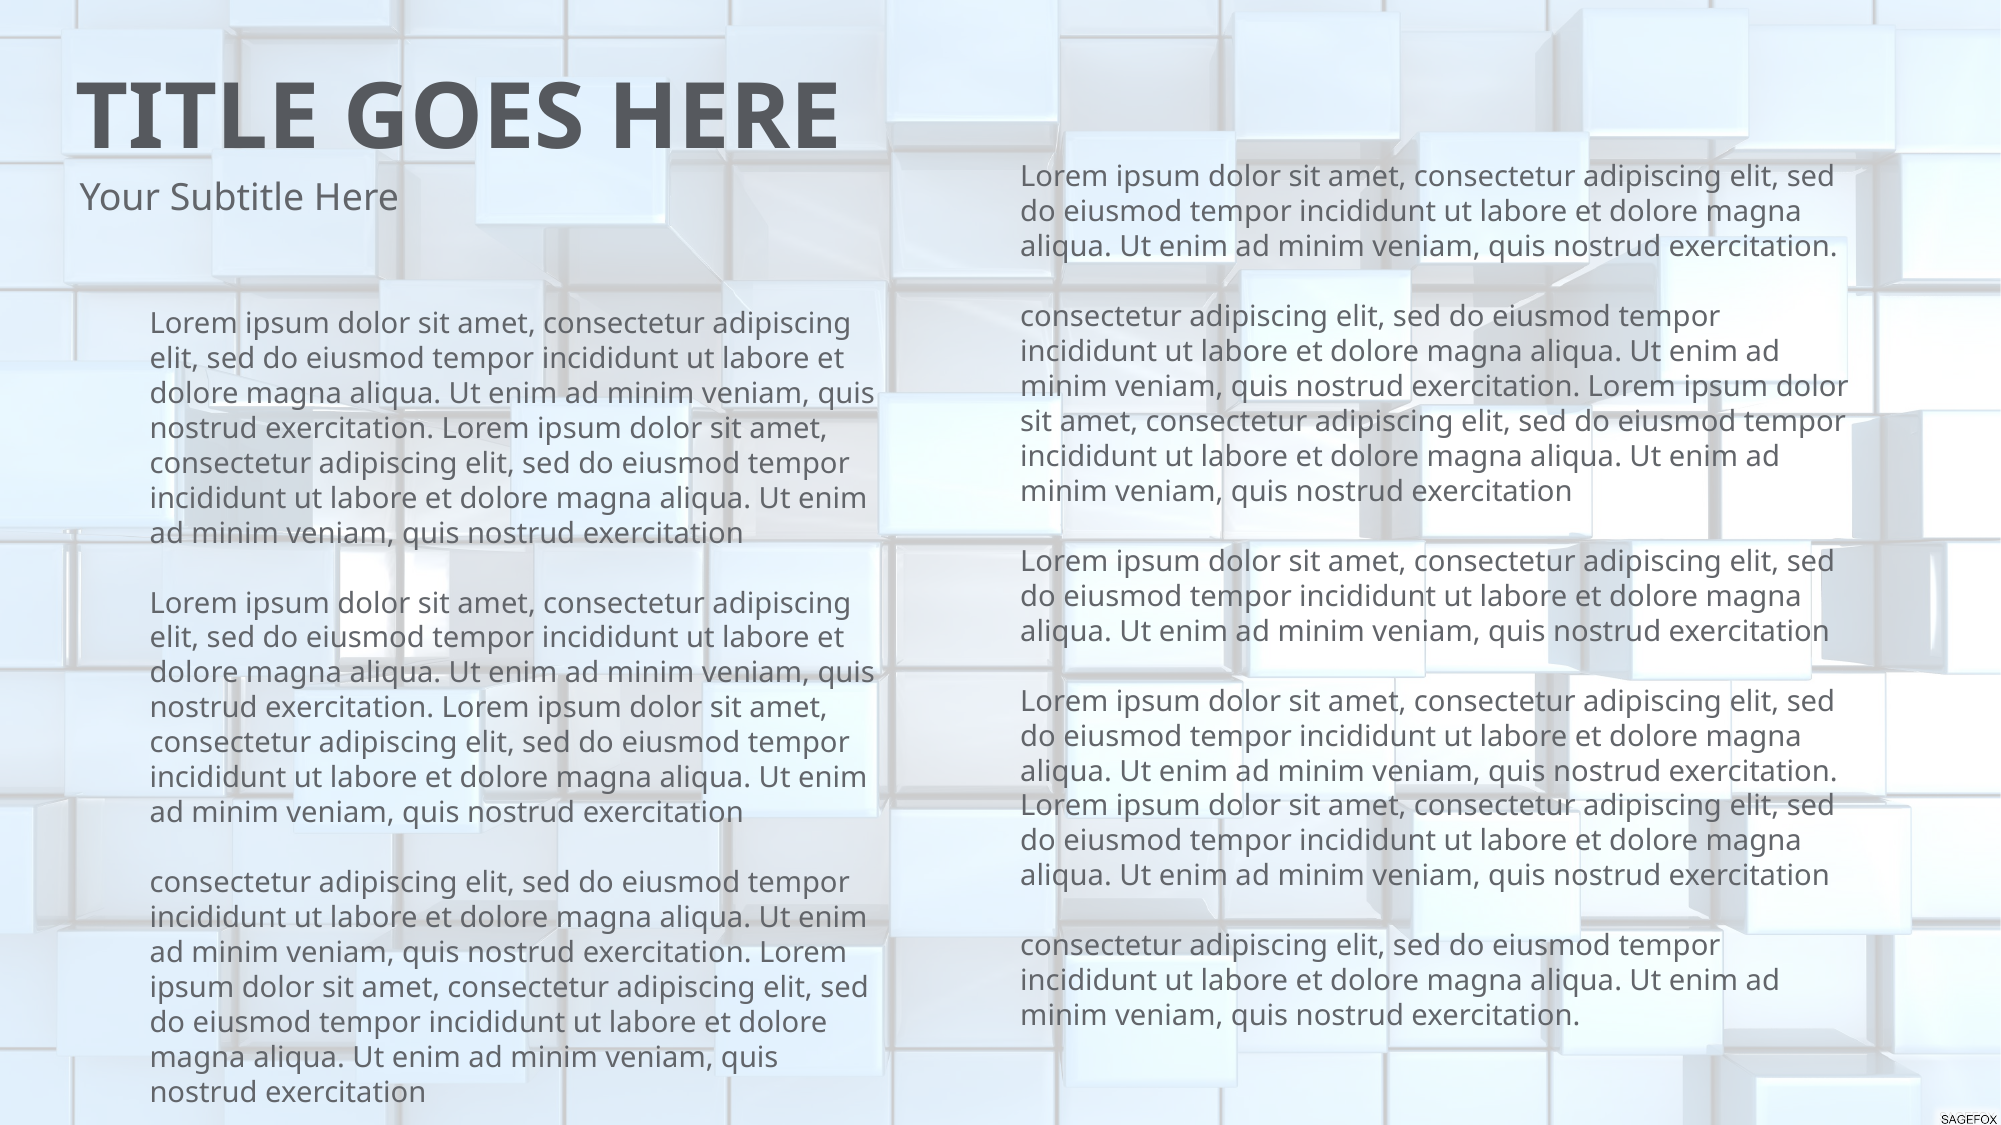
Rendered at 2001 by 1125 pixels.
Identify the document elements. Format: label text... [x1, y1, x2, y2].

picture [1938, 1114, 1999, 1125]
text_box Lorem ipsum dolor sit amet, consectetur adipiscing elit, sed do eiusmod tempor incididunt ut labore et dolore magna aliqua. Ut enim ad minim veniam, quis nostrud exercitation. consectetur adipiscing elit, sed do eiusmod tempor incididunt ut labore et dolore magna aliqua. Ut enim ad minim veniam, quis nostrud exercitation. Lorem ipsum dolor sit amet, consectetur adipiscing elit, sed do eiusmod tempor incididunt ut labore et dolore magna aliqua. Ut enim ad minim veniam, quis nostrud exercitation Lorem ipsum dolor sit amet, consectetur adipiscing elit, sed do eiusmod tempor incididunt ut labore et dolore magna aliqua. Ut enim ad minim veniam, quis nostrud exercitation Lorem ipsum dolor sit amet, consectetur adipiscing elit, sed do eiusmod tempor incididunt ut labore et dolore magna aliqua. Ut enim ad minim veniam, quis nostrud exercitation. Lorem ipsum dolor sit amet, consectetur adipiscing elit, sed do eiusmod tempor incididunt ut labore et dolore magna aliqua. Ut enim ad minim veniam, quis nostrud exercitation consectetur adipiscing elit, sed do eiusmod tempor incididunt ut labore et dolore magna aliqua. Ut enim ad minim veniam, quis nostrud exercitation. [1005, 150, 1876, 1039]
text_box Lorem ipsum dolor sit amet, consectetur adipiscing elit, sed do eiusmod tempor incididunt ut labore et dolore magna aliqua. Ut enim ad minim veniam, quis nostrud exercitation. Lorem ipsum dolor sit amet, consectetur adipiscing elit, sed do eiusmod tempor incididunt ut labore et dolore magna aliqua. Ut enim ad minim veniam, quis nostrud exercitation Lorem ipsum dolor sit amet, consectetur adipiscing elit, sed do eiusmod tempor incididunt ut labore et dolore magna aliqua. Ut enim ad minim veniam, quis nostrud exercitation. Lorem ipsum dolor sit amet, consectetur adipiscing elit, sed do eiusmod tempor incididunt ut labore et dolore magna aliqua. Ut enim ad minim veniam, quis nostrud exercitation consectetur adipiscing elit, sed do eiusmod tempor incididunt ut labore et dolore magna aliqua. Ut enim ad minim veniam, quis nostrud exercitation. Lorem ipsum dolor sit amet, consectetur adipiscing elit, sed do eiusmod tempor incididunt ut labore et dolore magna aliqua. Ut enim ad minim veniam, quis nostrud exercitation [134, 296, 897, 1125]
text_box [60, 49, 1020, 227]
